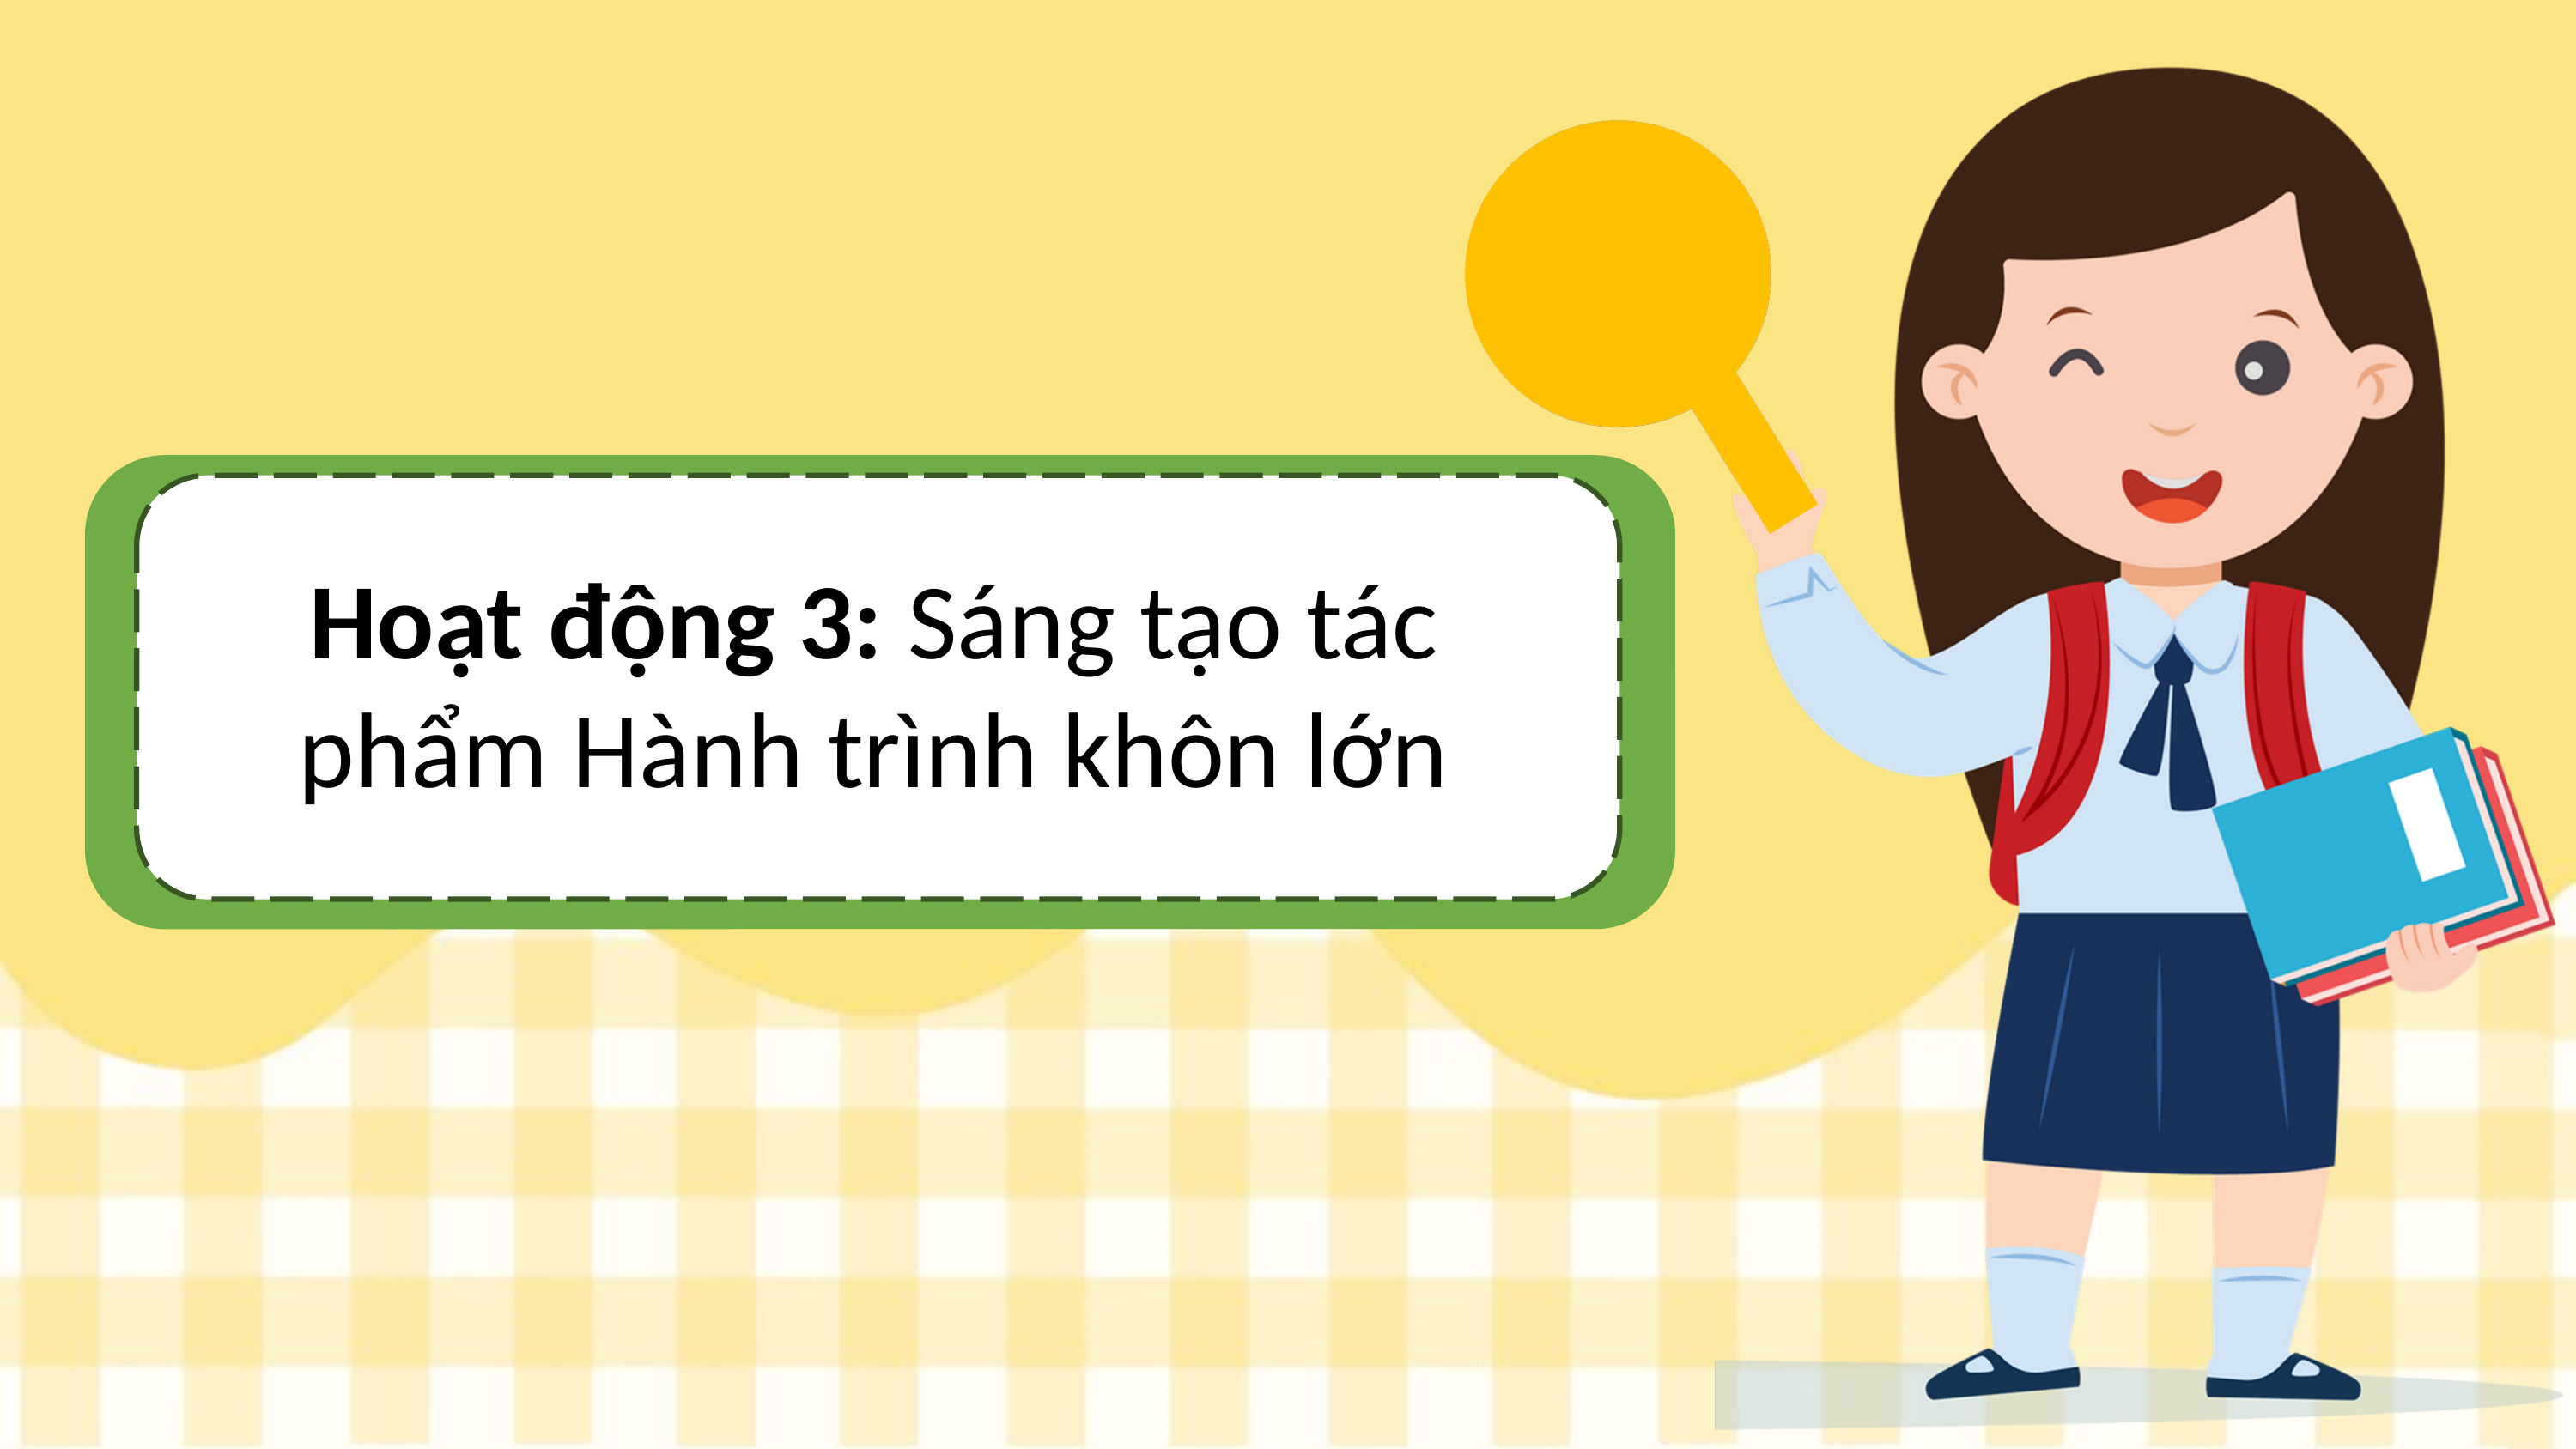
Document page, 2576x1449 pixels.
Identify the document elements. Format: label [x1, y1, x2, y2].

picture [0, 0, 2576, 1449]
text_box [85, 456, 1465, 929]
